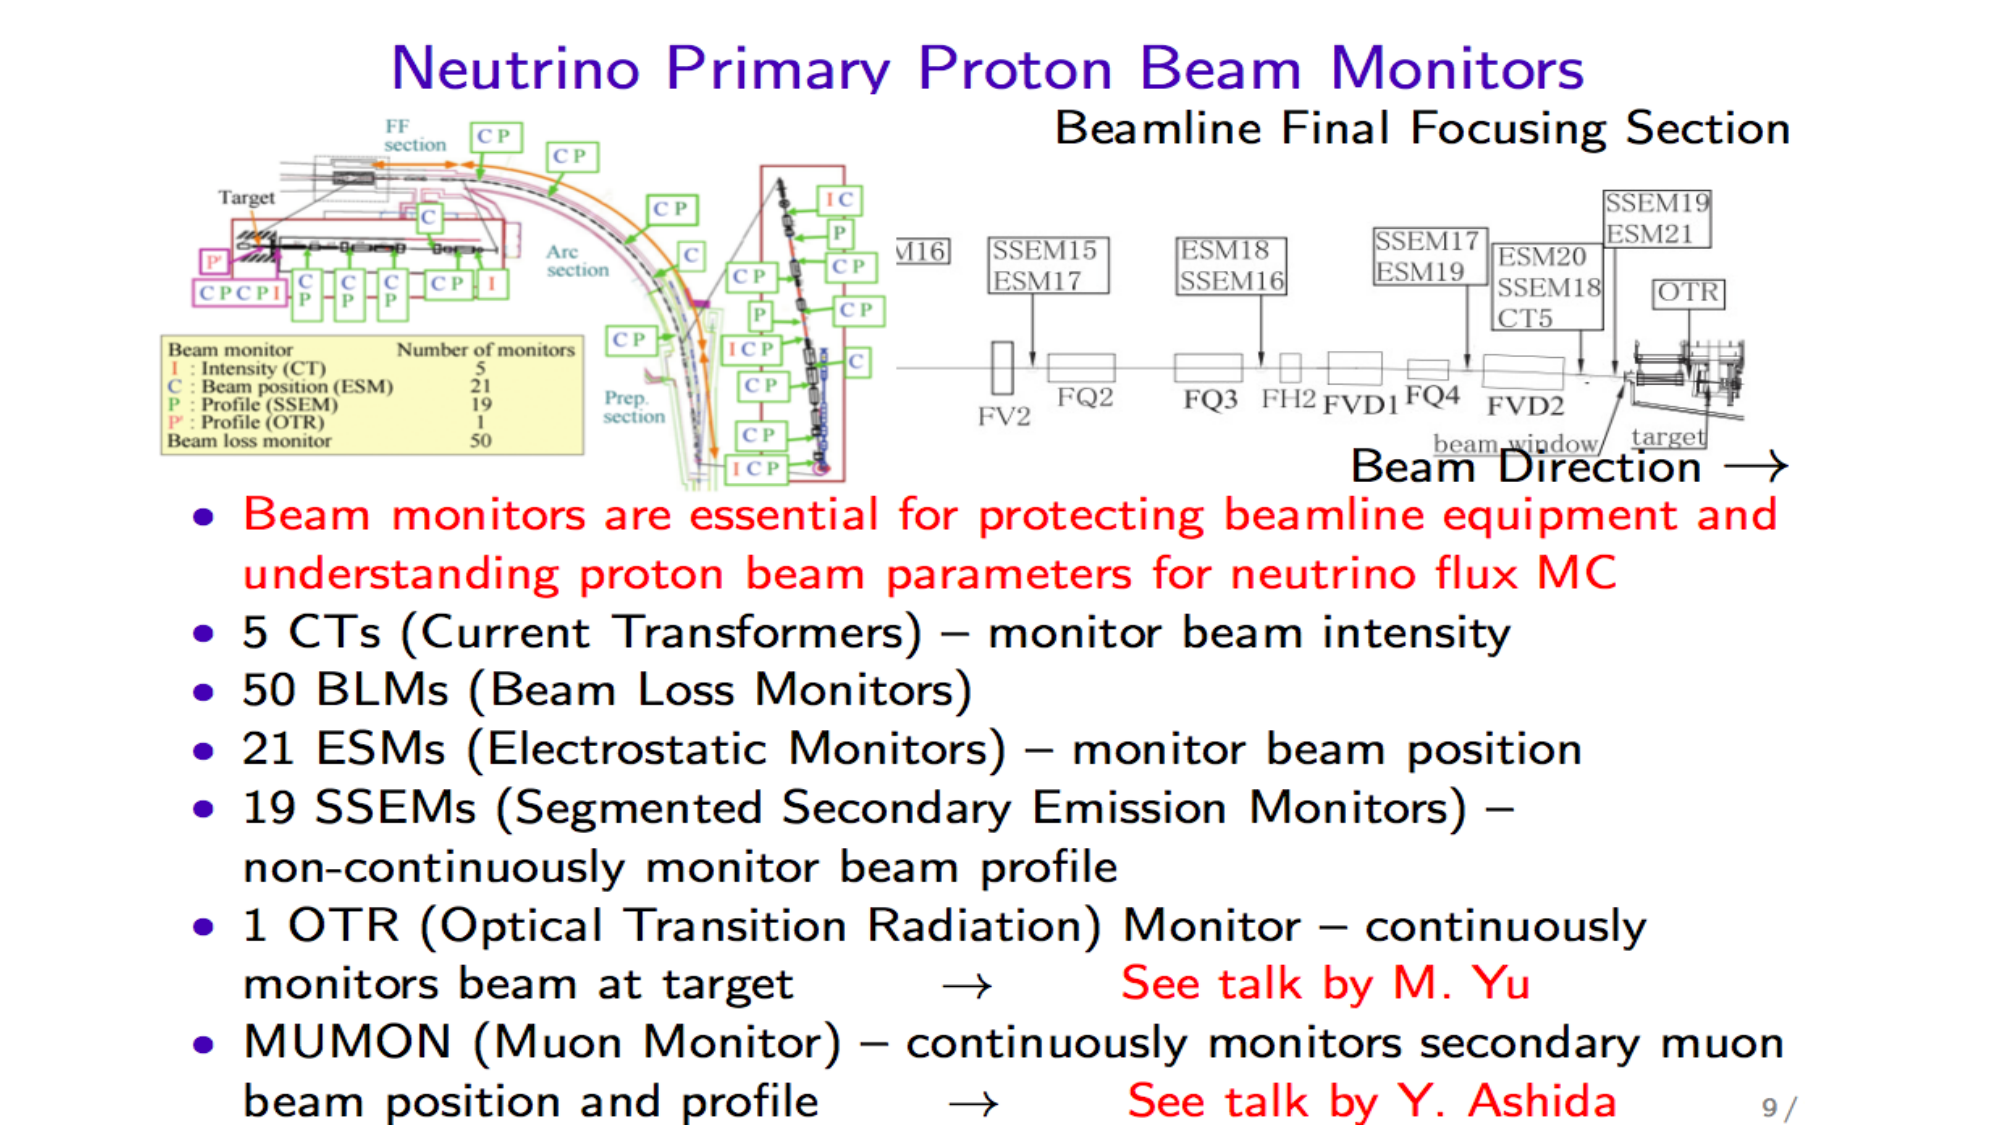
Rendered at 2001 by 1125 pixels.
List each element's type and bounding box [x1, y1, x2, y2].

list [145, 0, 1805, 1125]
